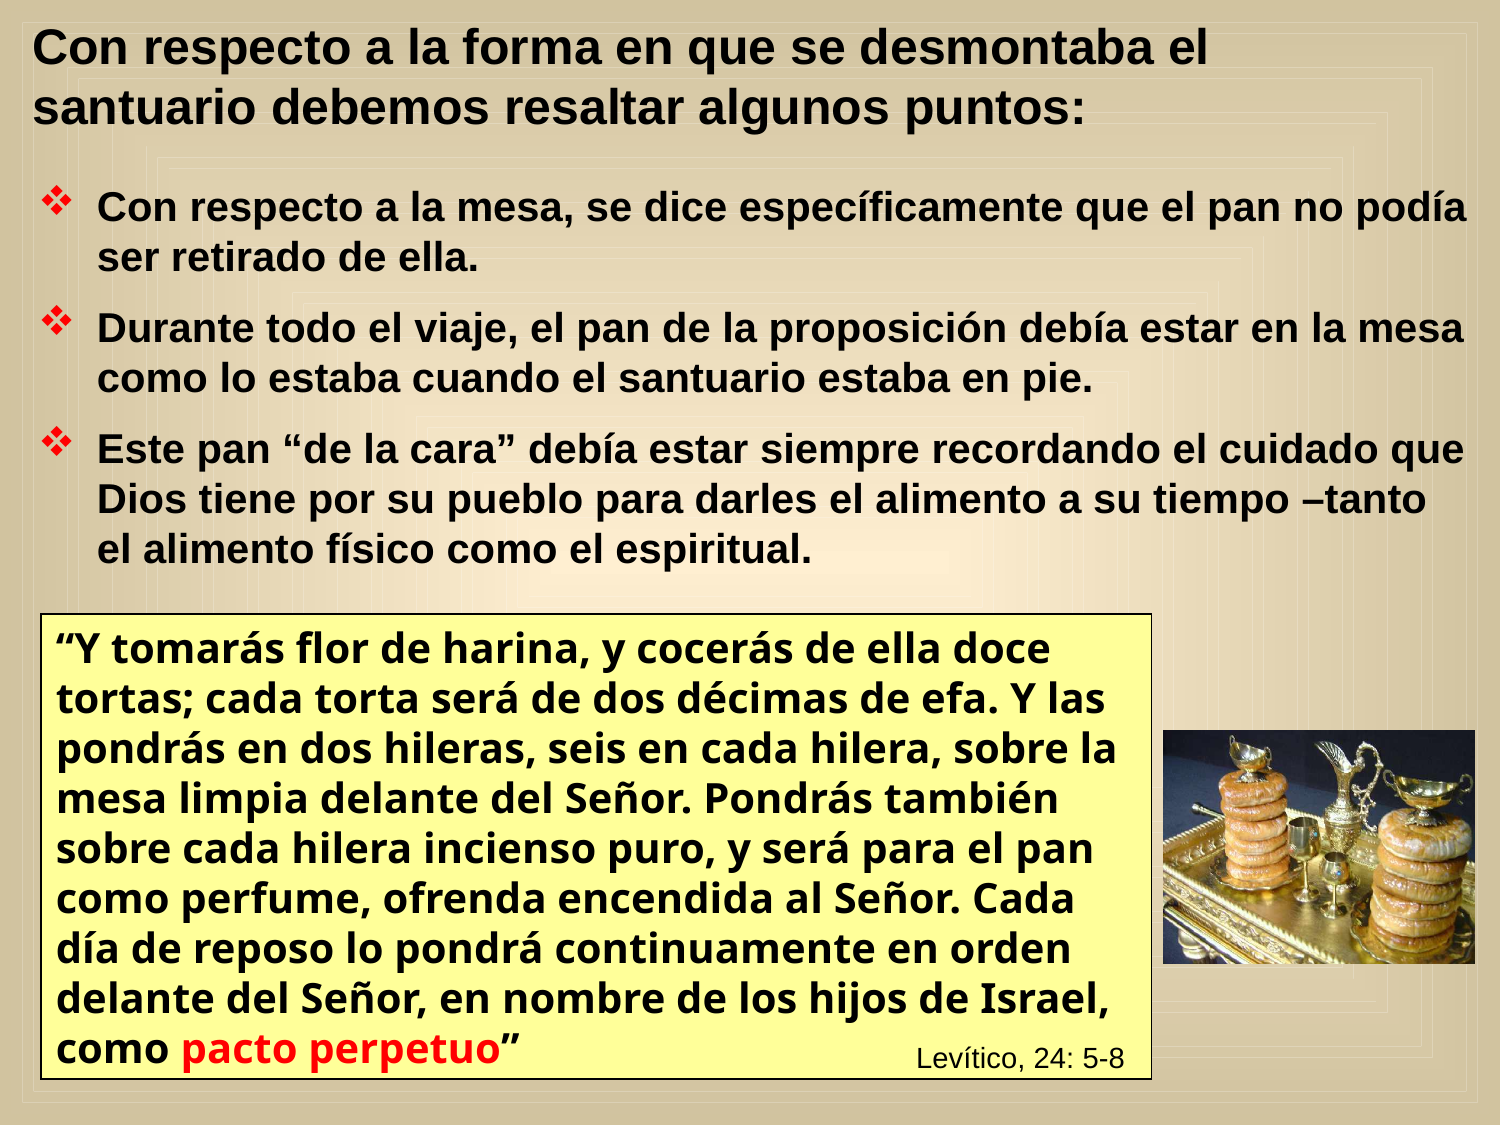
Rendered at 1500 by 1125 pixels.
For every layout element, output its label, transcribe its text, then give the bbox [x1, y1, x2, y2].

text_box “Y tomarás flor de harina, y cocerás de ella doce tortas; cada torta será de dos décimas de efa. Y las pondrás en dos hileras, seis en cada hilera, sobre la mesa limpia delante del Señor. Pondrás también sobre cada hilera incienso puro, y será para el pan como perfume, ofrenda encendida al Señor. Cada día de reposo lo pondrá continuamente en orden delante del Señor, en nombre de los hijos de Israel, como pacto perpetuo” [41, 614, 1152, 1079]
picture [1163, 730, 1475, 964]
text_box Con respecto a la mesa, se dice específicamente que el pan no podía ser retirado de ella. Durante todo el viaje, el pan de la proposición debía estar en la mesa como lo estaba cuando el santuario estaba en pie. Este pan “de la cara” debía estar siempre recordando el cuidado que Dios tiene por su pueblo para darles el alimento a su tiempo –tanto el alimento físico como el espiritual. [23, 172, 1483, 580]
text_box Levítico, 24: 5-8 [773, 1032, 1140, 1082]
text_box Con respecto a la forma en que se desmontaba el santuario debemos resaltar algunos puntos: [17, 7, 1424, 142]
